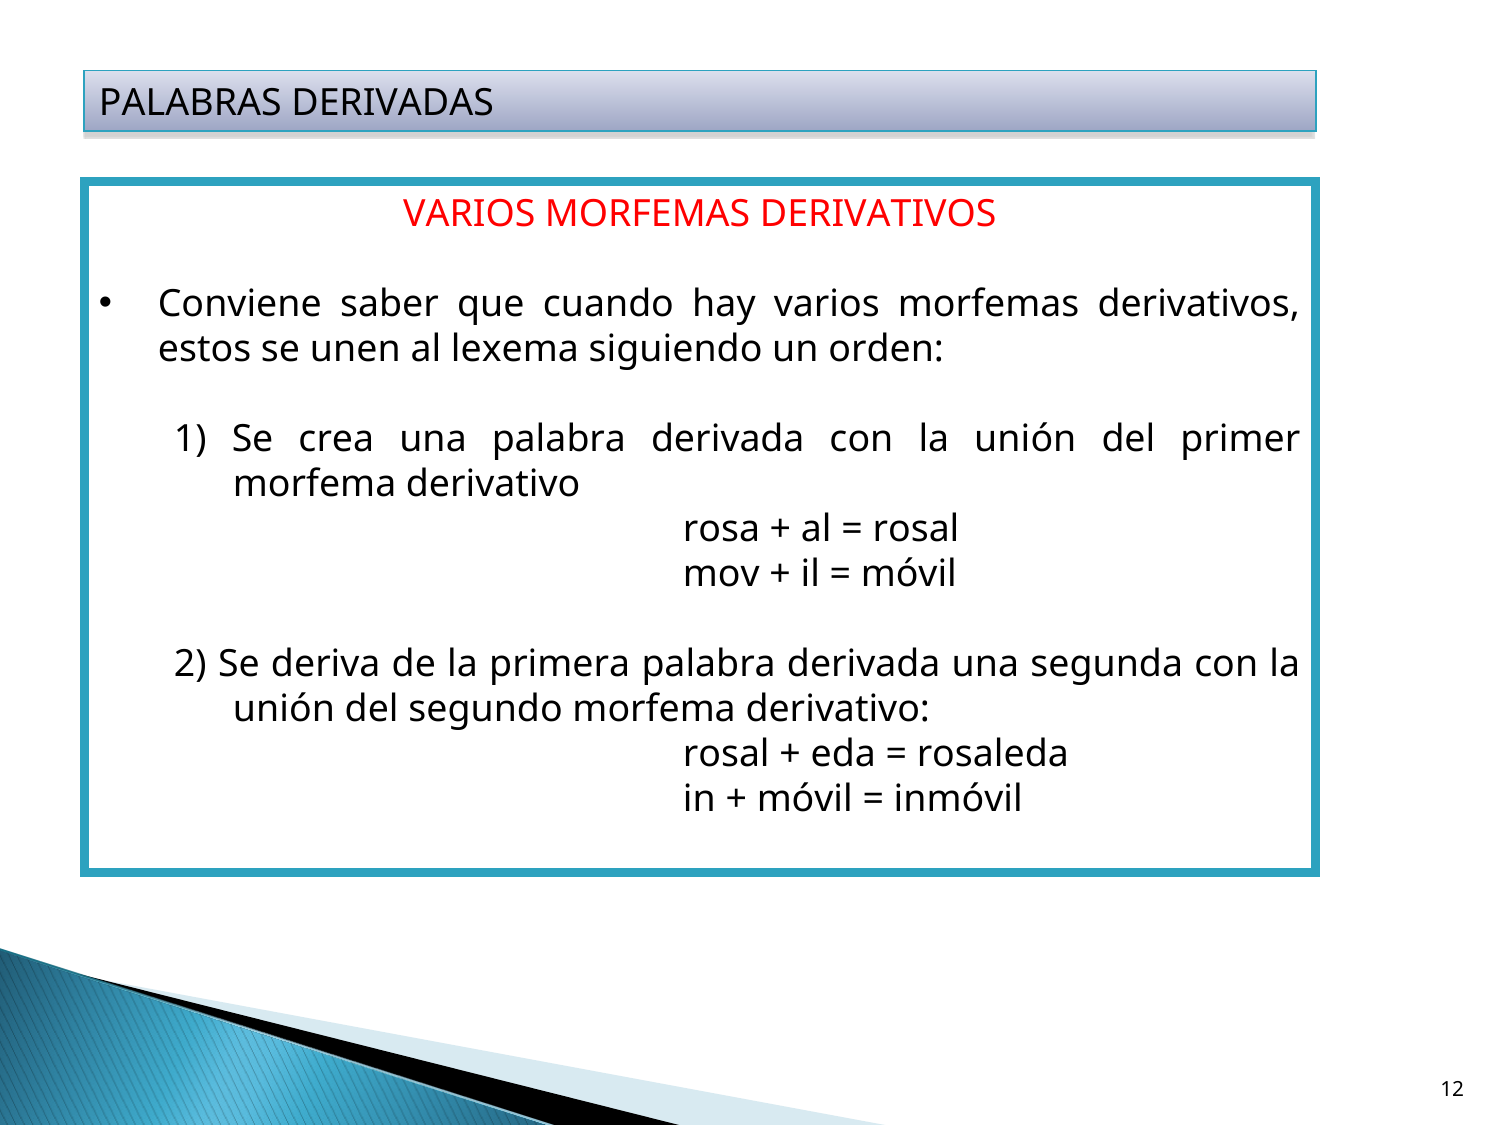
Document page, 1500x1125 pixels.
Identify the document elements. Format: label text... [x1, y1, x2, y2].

text_box VARIOS MORFEMAS DERIVATIVOS Conviene saber que cuando hay varios morfemas derivativos, estos se unen al lexema siguiendo un orden: 1) Se crea una palabra derivada con la unión del primer morfema derivativo rosa + al = rosal mov + il = móvil 2) Se deriva de la primera palabra derivada una segunda con la unión del segundo morfema derivativo: rosal + eda = rosaleda in + móvil = inmóvil [84, 181, 1316, 873]
picture [0, 947, 559, 1125]
text_box PALABRAS DERIVADAS [84, 70, 1316, 131]
text_box <number> [1418, 1051, 1479, 1112]
